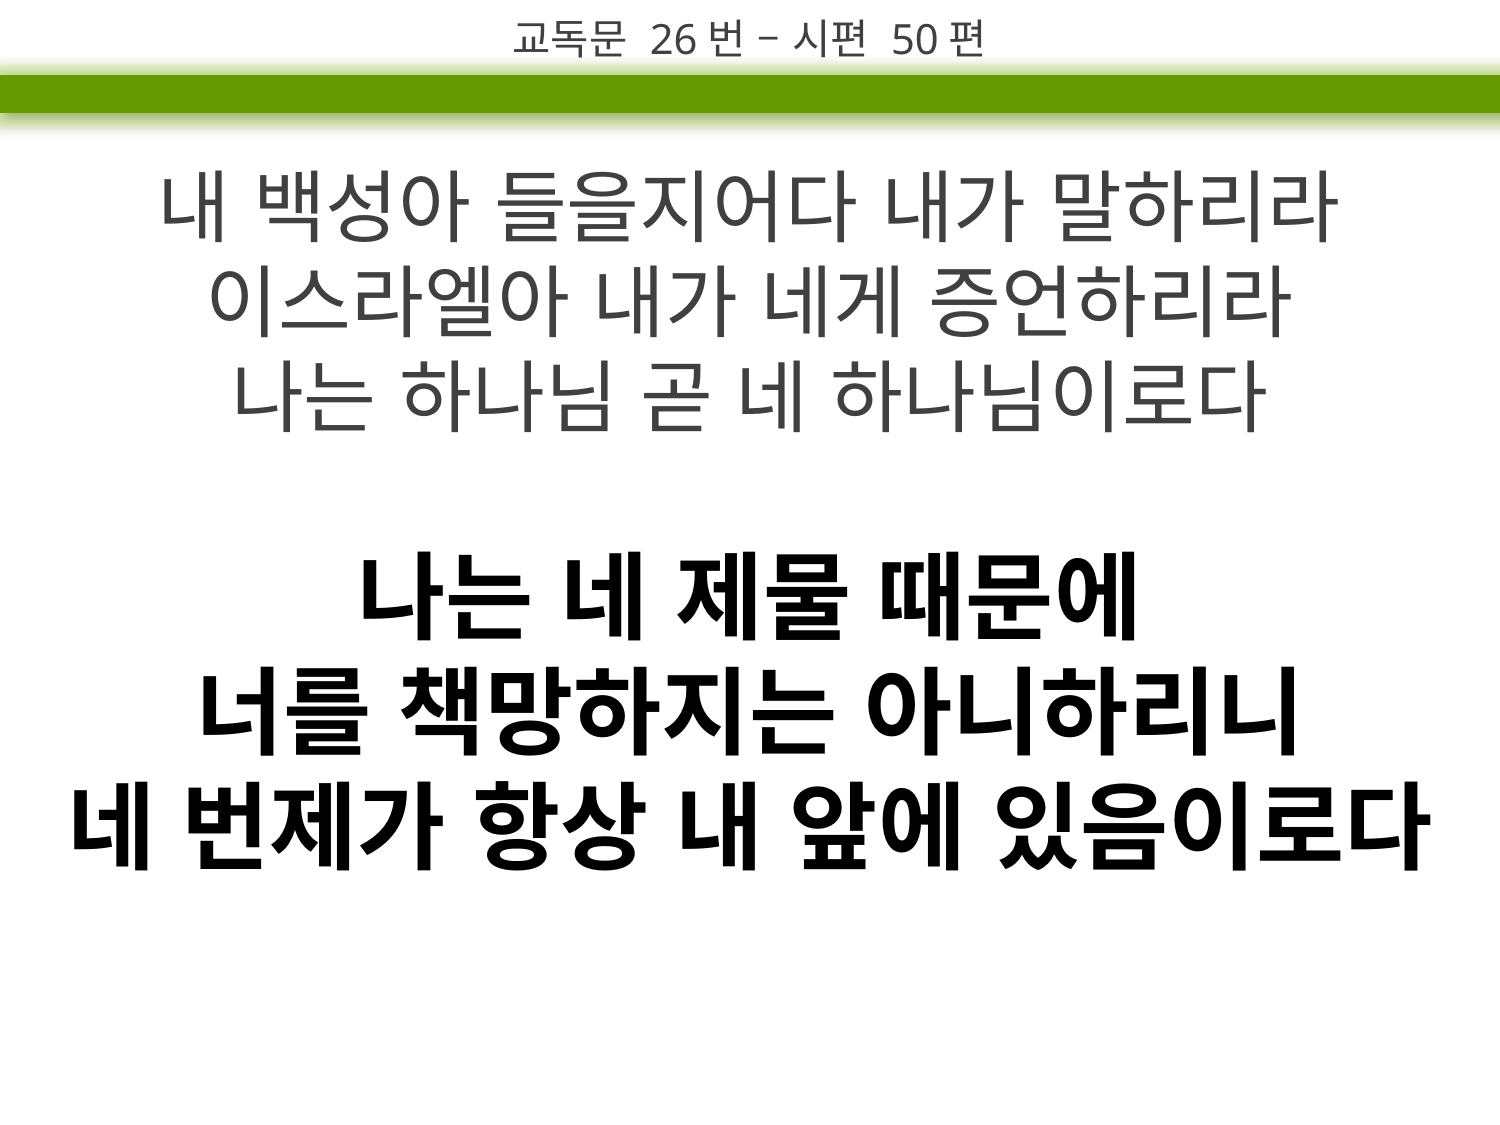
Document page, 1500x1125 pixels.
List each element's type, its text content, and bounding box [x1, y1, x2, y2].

text_box 내 백성아 들을지어다 내가 말하리라 이스라엘아 내가 네게 증언하리라 나는 하나님 곧 네 하나님이로다 [0, 149, 1500, 450]
text_box 교독문 26번 – 시편 50편 [0, 0, 1500, 75]
text_box 나는 네 제물 때문에 너를 책망하지는 아니하리니 네 번제가 항상 내 앞에 있음이로다 [0, 529, 1500, 890]
text_box [0, 75, 1500, 113]
